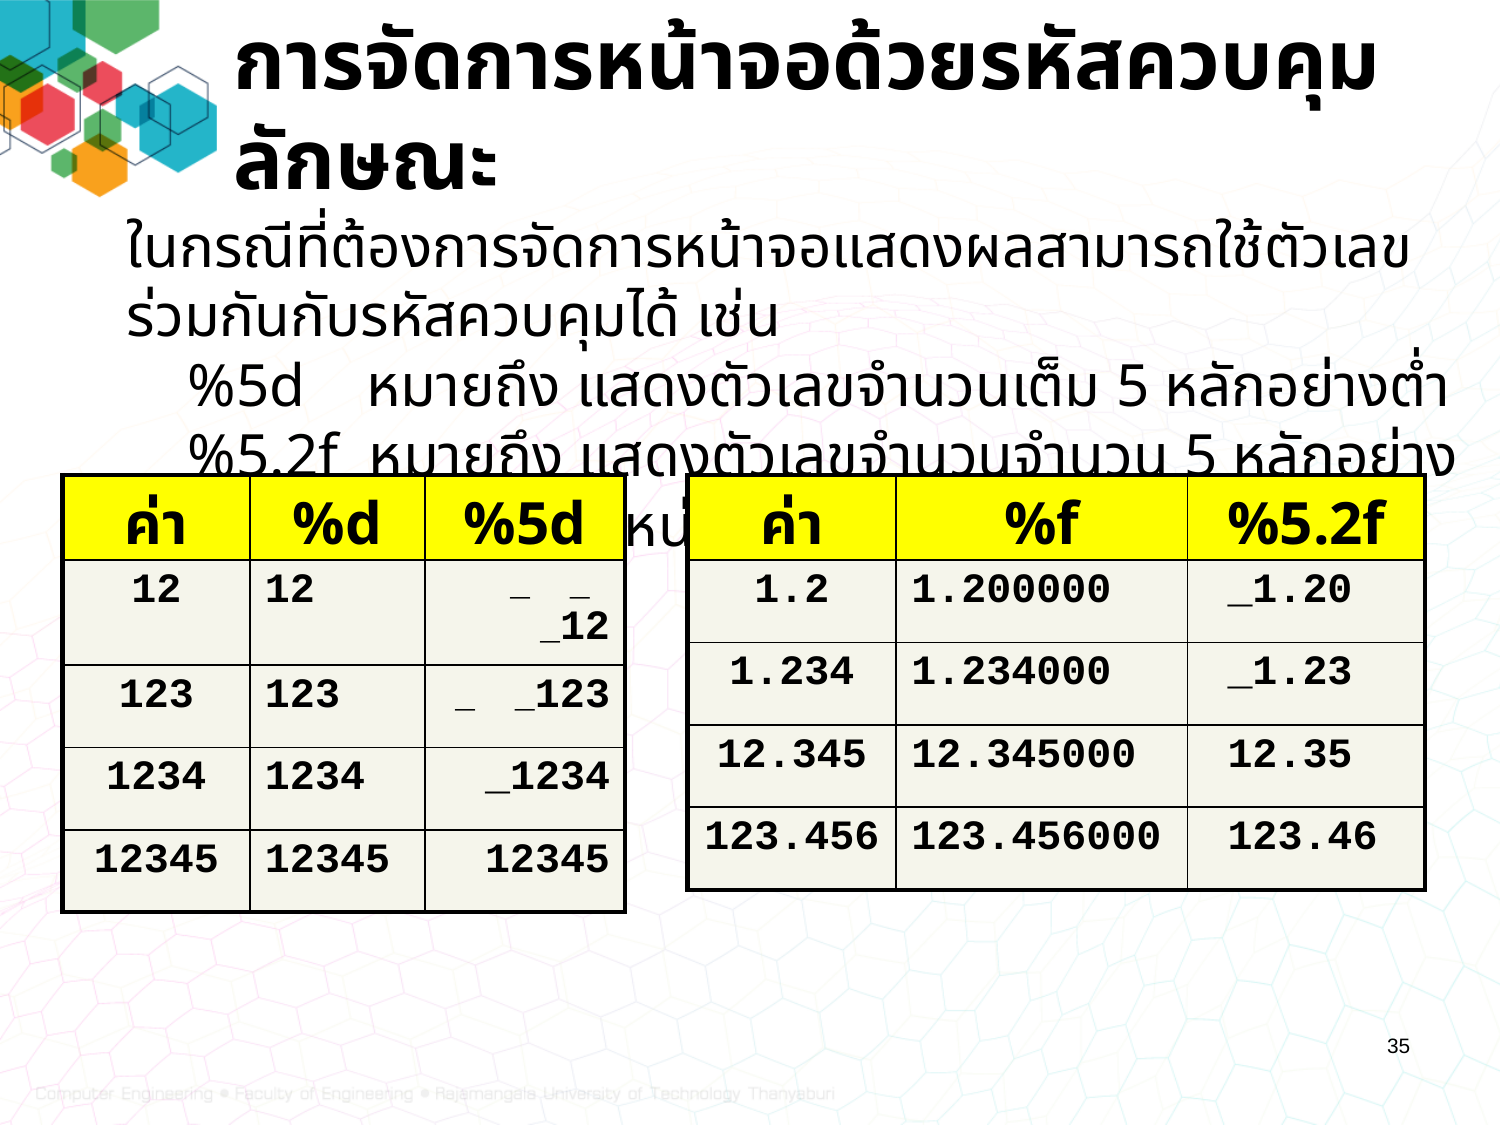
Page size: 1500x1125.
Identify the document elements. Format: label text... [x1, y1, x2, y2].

text_box ในกรณีที่ต้องการจัดการหน้าจอแสดงผลสามารถใช้ตัวเลขร่วมกันกับรหัสควบคุมได้ เช่น %5d หมายถึง แสดงตัวเลขจำนวนเต็ม 5 หลักอย่างต่ำ %5.2f หมายถึง แสดงตัวเลขจำนวนจำนวน 5 หลักอย่างต่ำ และทศนิยม 2 ตำแหน่ง [112, 201, 1500, 566]
table_cell 1234 [65, 748, 249, 829]
table_cell 1.200000 [897, 561, 1187, 642]
table_header %5d [426, 477, 623, 559]
table_cell _ _ _12 [426, 561, 623, 664]
slide_number 35 [1112, 1024, 1426, 1101]
table_cell 12 [251, 561, 424, 664]
table_header ค่า [65, 477, 249, 559]
table_cell 12.345 [690, 726, 895, 806]
table_cell 123.456000 [897, 808, 1187, 888]
table_cell 1.2 [690, 561, 895, 642]
title การจัดการหน้าจอด้วยรหัสควบคุมลักษณะ [218, 12, 1494, 200]
table_cell _ _123 [426, 666, 623, 747]
table_cell 123 [65, 666, 249, 747]
table_cell 12 [65, 561, 249, 664]
table_cell _1.23 [1188, 643, 1423, 724]
table_cell 123.46 [1188, 808, 1423, 888]
table_header %f [897, 477, 1187, 559]
table_cell 123.456 [690, 808, 895, 888]
table_cell 1234 [251, 748, 424, 829]
table_cell 12.35 [1188, 726, 1423, 806]
table_header %d [251, 477, 424, 559]
table_cell 12345 [251, 831, 424, 910]
picture [0, 0, 1500, 1125]
table_cell 123 [251, 666, 424, 747]
table_cell _1234 [426, 748, 623, 829]
table_header %5.2f [1188, 477, 1423, 559]
table_cell 12345 [426, 831, 623, 910]
table_cell 1.234000 [897, 643, 1187, 724]
table_cell 12.345000 [897, 726, 1187, 806]
table_cell 12345 [65, 831, 249, 910]
table_cell _1.20 [1188, 561, 1423, 642]
table_cell 1.234 [690, 643, 895, 724]
table_header ค่า [690, 477, 895, 559]
